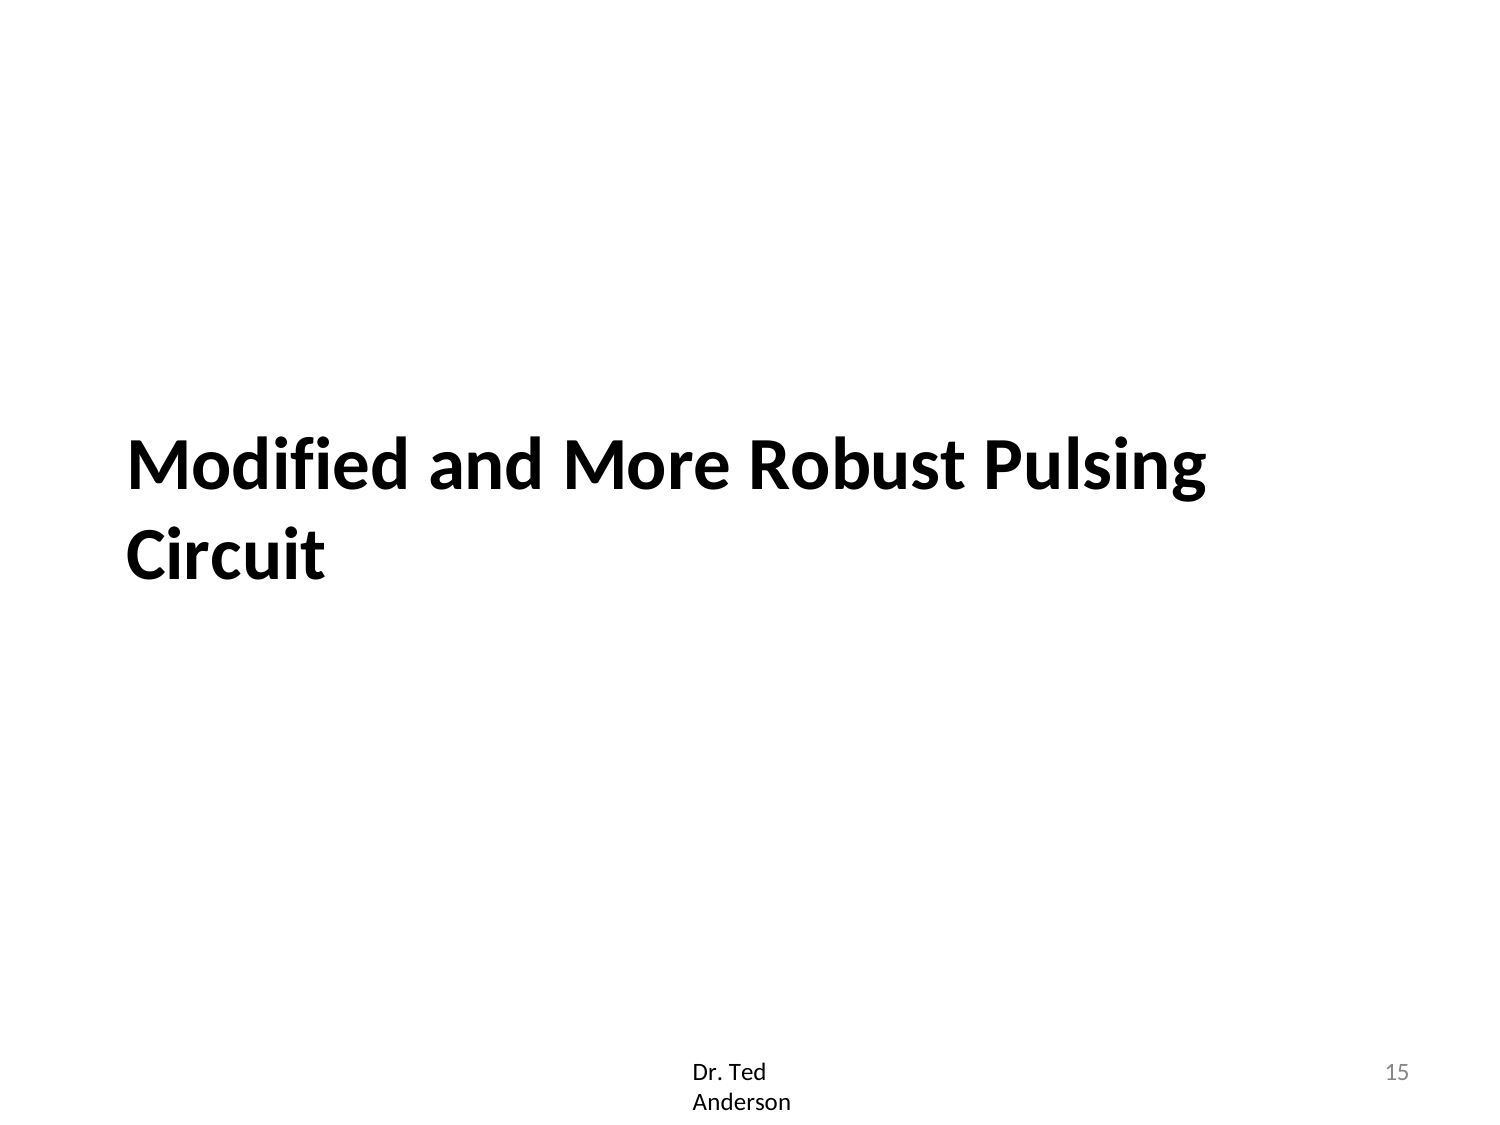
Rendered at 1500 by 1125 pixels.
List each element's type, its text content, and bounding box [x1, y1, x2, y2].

text_box 15 [1382, 1055, 1412, 1089]
text_box Dr. Ted Anderson; [690, 1055, 800, 1119]
text_box Modified and More Robust Pulsing Circuit [123, 414, 1414, 511]
